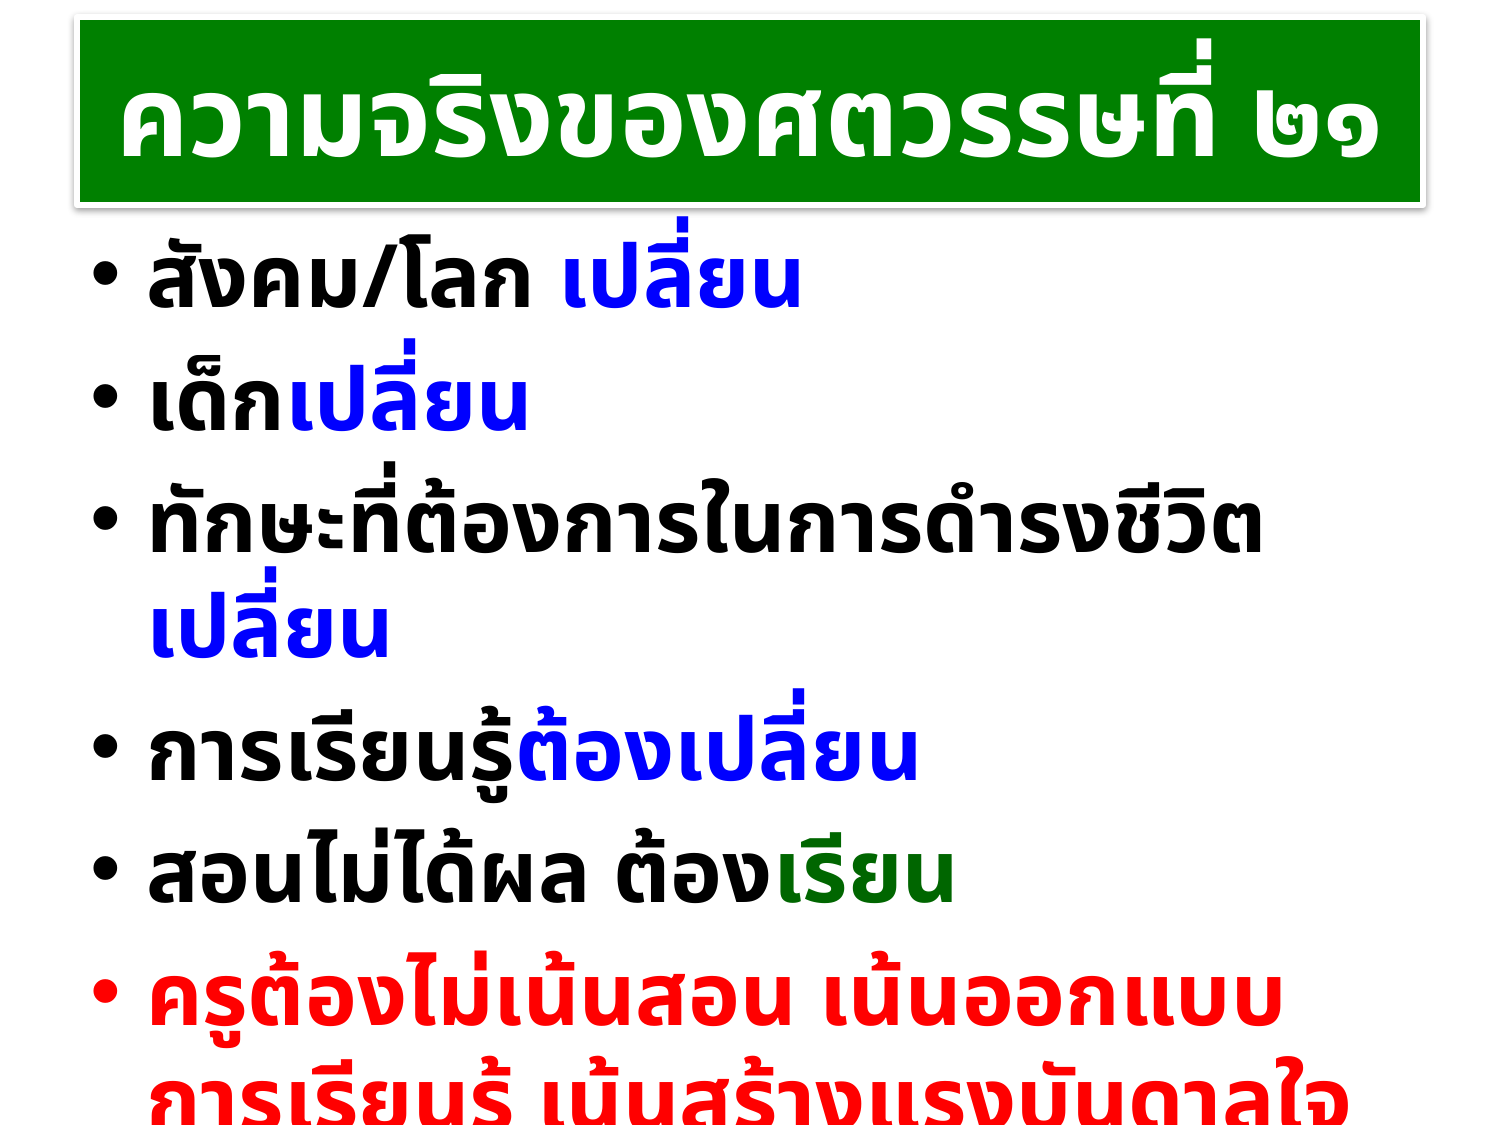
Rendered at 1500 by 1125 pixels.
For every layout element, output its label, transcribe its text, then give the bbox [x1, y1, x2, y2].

title ความจริงของศตวรรษที่ ๒๑ [74, 14, 1426, 208]
list สังคม/โลก เปลี่ยน เด็กเปลี่ยน ทักษะที่ต้องการในการดำรงชีวิตเปลี่ยน การเรียนรู้ต้องเปลี่ยน สอนไม่ได้ผล ต้องเรียน ครูต้องไม่เน้นสอน เน้นออกแบบการเรียนรู้ เน้นสร้างแรงบันดาลใจ เน้นเป็นโค้ช ไม่ใช่ผู้สอน [75, 212, 1425, 956]
